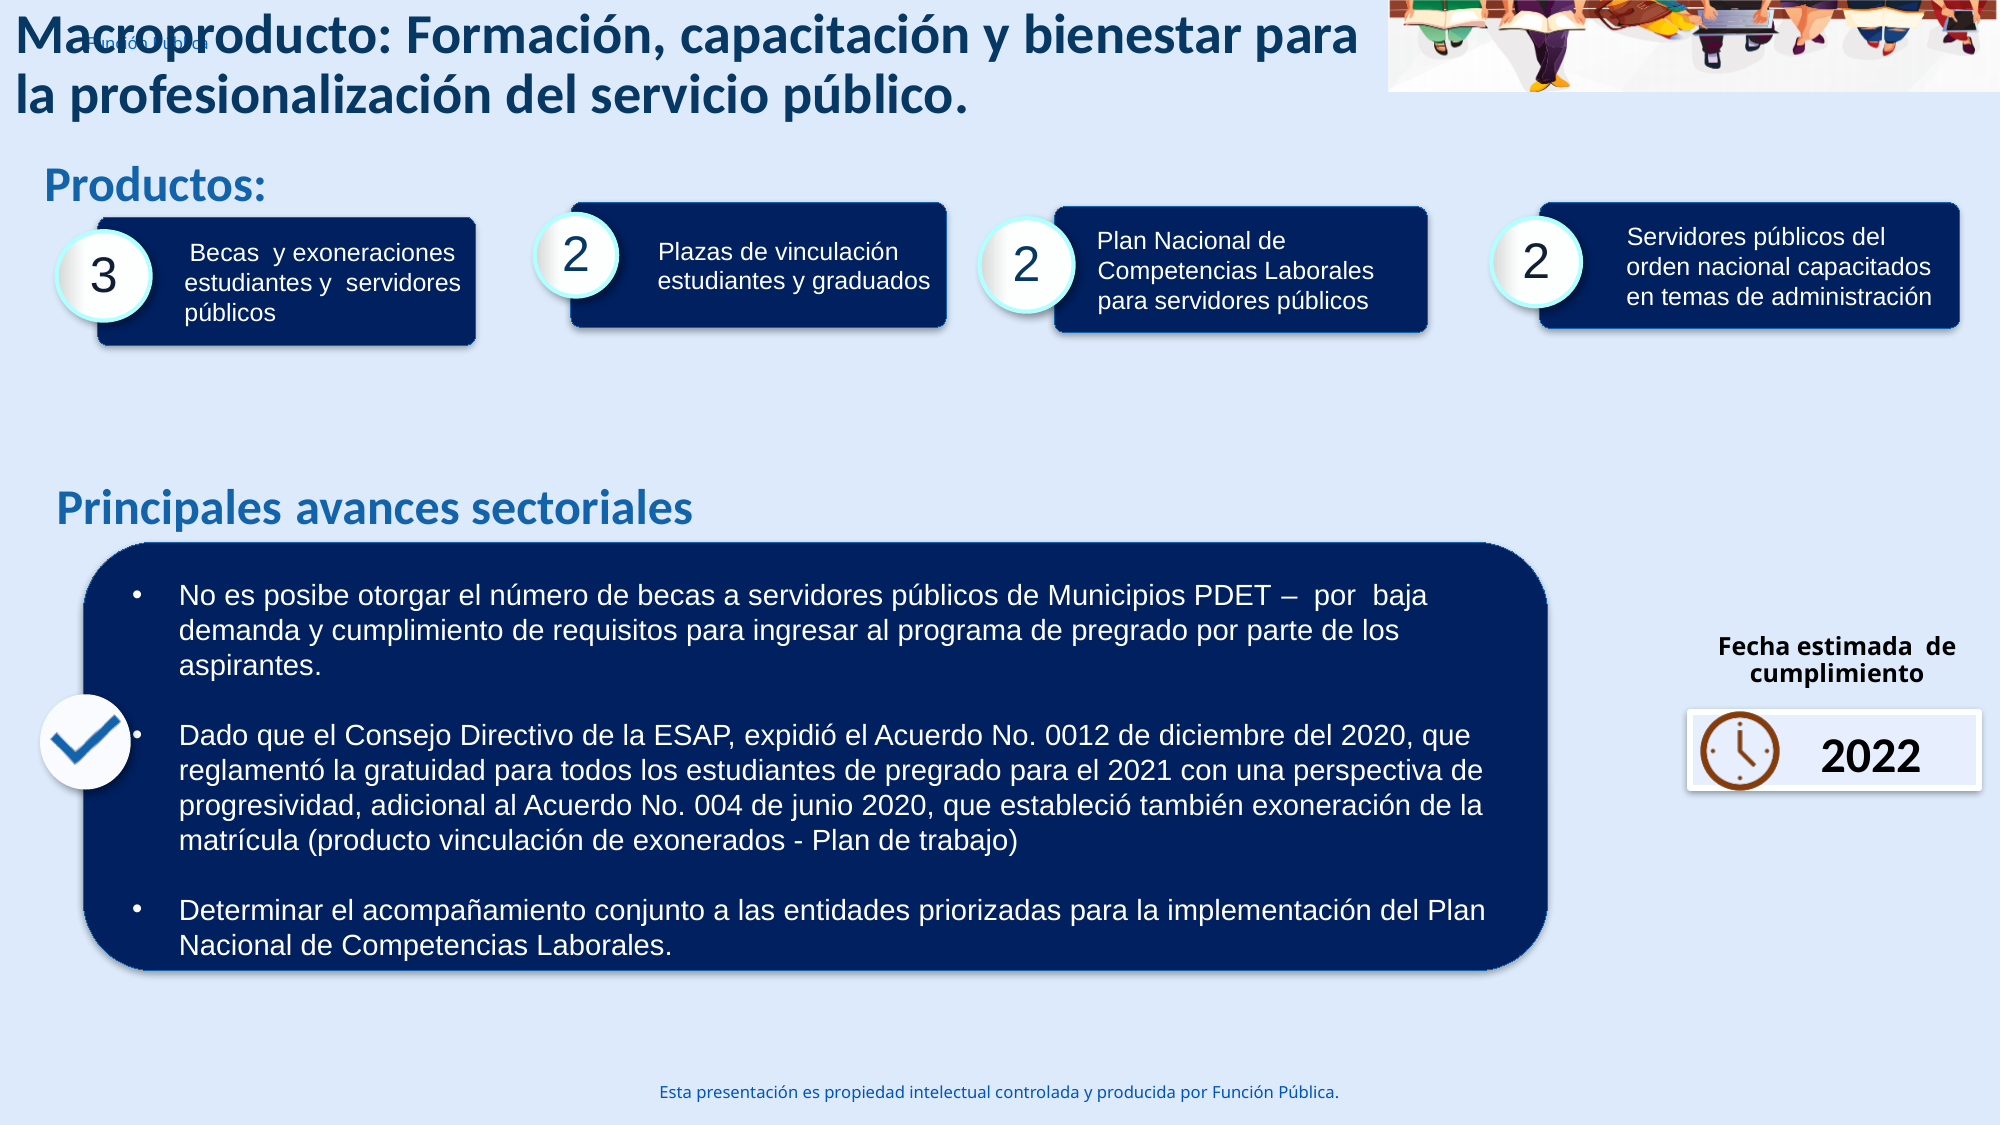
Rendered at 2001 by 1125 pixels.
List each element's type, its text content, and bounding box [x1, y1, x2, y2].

text_box [56, 692, 114, 702]
text_box 2 [977, 216, 1076, 314]
text_box Becas y exoneraciones estudiantes y servidores públicos [97, 217, 476, 346]
picture [1690, 701, 1790, 801]
text_box 3 [54, 229, 153, 323]
text_box [1794, 709, 1982, 791]
text_box Productos: [29, 150, 1312, 256]
text_box Macroproducto: Formación, capacitación y bienestar para la profesionalización del servicio público. [0, 0, 1385, 96]
picture [1388, 0, 2000, 92]
picture [49, 703, 122, 776]
text_box [127, 718, 133, 766]
text_box 2 [532, 211, 620, 299]
text_box Plazas de vinculación estudiantes y graduados [570, 202, 947, 328]
text_box 2 [1489, 215, 1584, 309]
text_box No es posibe otorgar el número de becas a servidores públicos de Municipios PDET – por baja demanda y cumplimiento de requisitos para ingresar al programa de pregrado por parte de los aspirantes. Dado que el Consejo Directivo de la ESAP, expidió el Acuerdo No. 0012 de diciembre del 2020, que reglamentó la gratuidad para todos los estudiantes de pregrado para el 2021 con una perspectiva de progresividad, adicional al Acuerdo No. 004 de junio 2020, que estableció también exoneración de la matrícula (producto vinculación de exonerados - Plan de trabajo) Determinar el acompañamiento conjunto a las entidades priorizadas para la implementación del Plan Nacional de Competencias Laborales. [83, 579, 1548, 971]
text_box Plan Nacional de Competencias Laborales para servidores públicos [1054, 206, 1428, 333]
text_box 2022 [1805, 714, 1937, 790]
text_box [37, 717, 44, 767]
text_box [58, 783, 113, 792]
text_box Servidores públicos del orden nacional capacitados en temas de administración [1539, 202, 1960, 329]
text_box Principales avances sectoriales [41, 473, 2000, 579]
text_box Fecha estimada de cumplimiento [1695, 626, 1980, 703]
